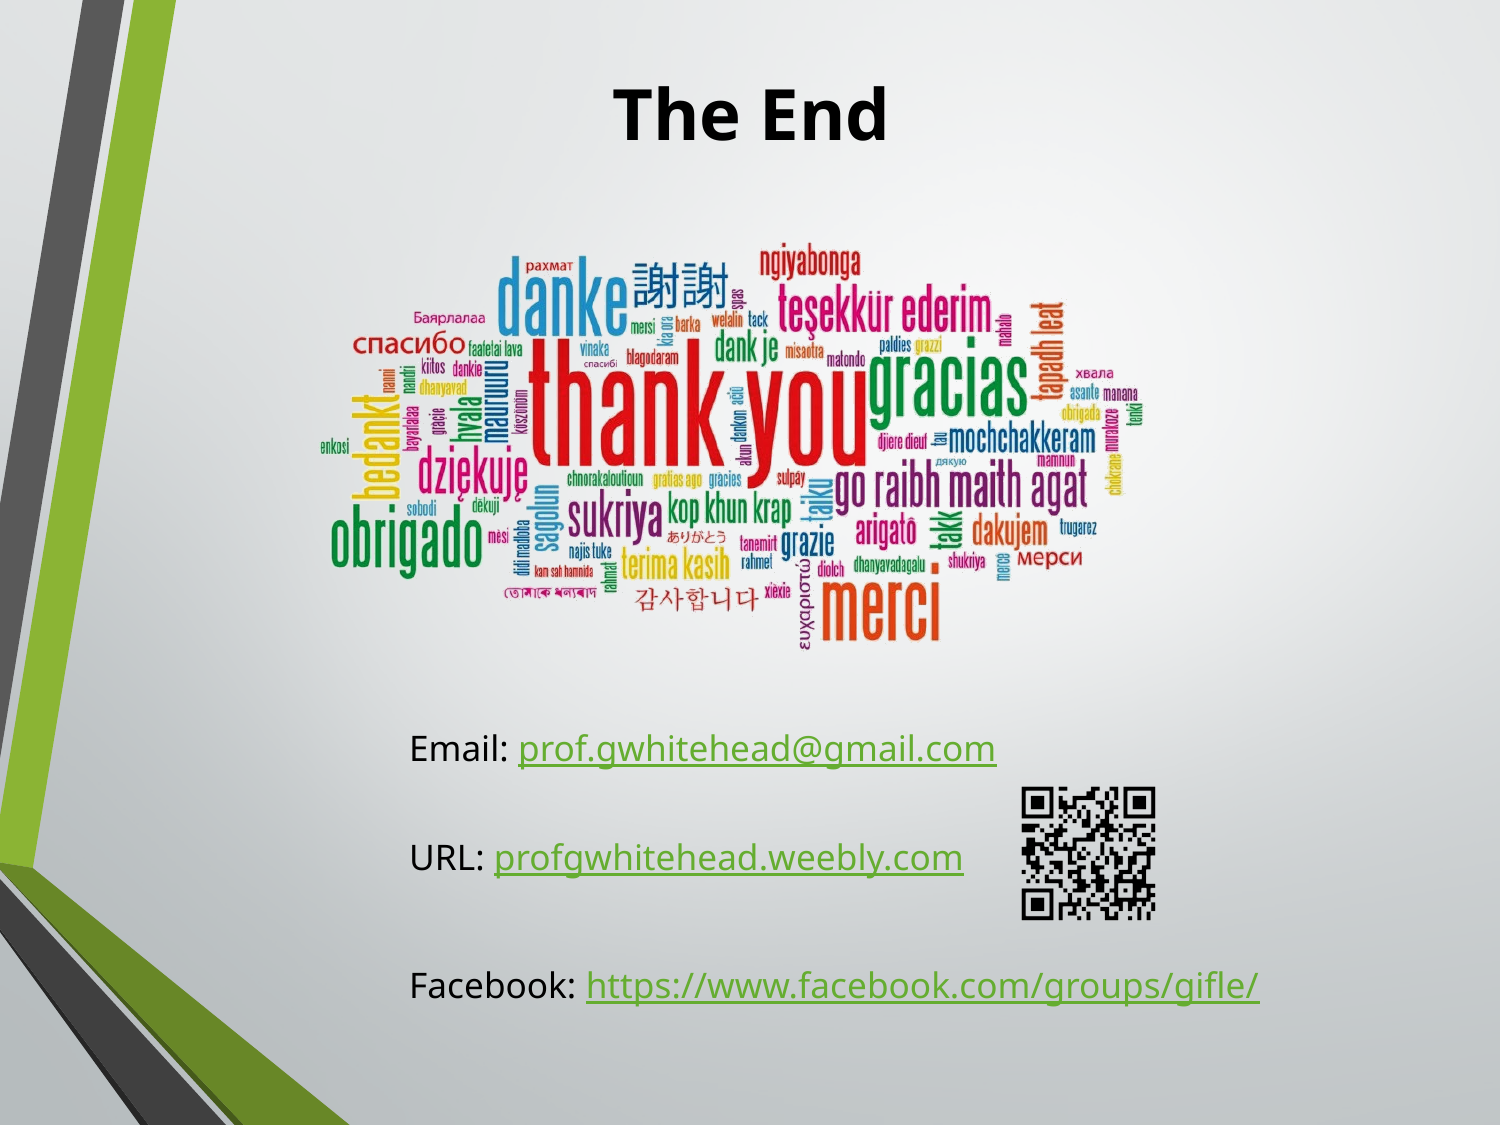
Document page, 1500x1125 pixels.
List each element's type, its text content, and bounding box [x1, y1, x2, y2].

title The End [87, 62, 1416, 163]
picture [274, 99, 1182, 947]
list Email: prof.gwhitehead@gmail.com URL: profgwhitehead.weebly.com Facebook: https://www.facebook.com/groups/gifle/ [350, 699, 1275, 1038]
